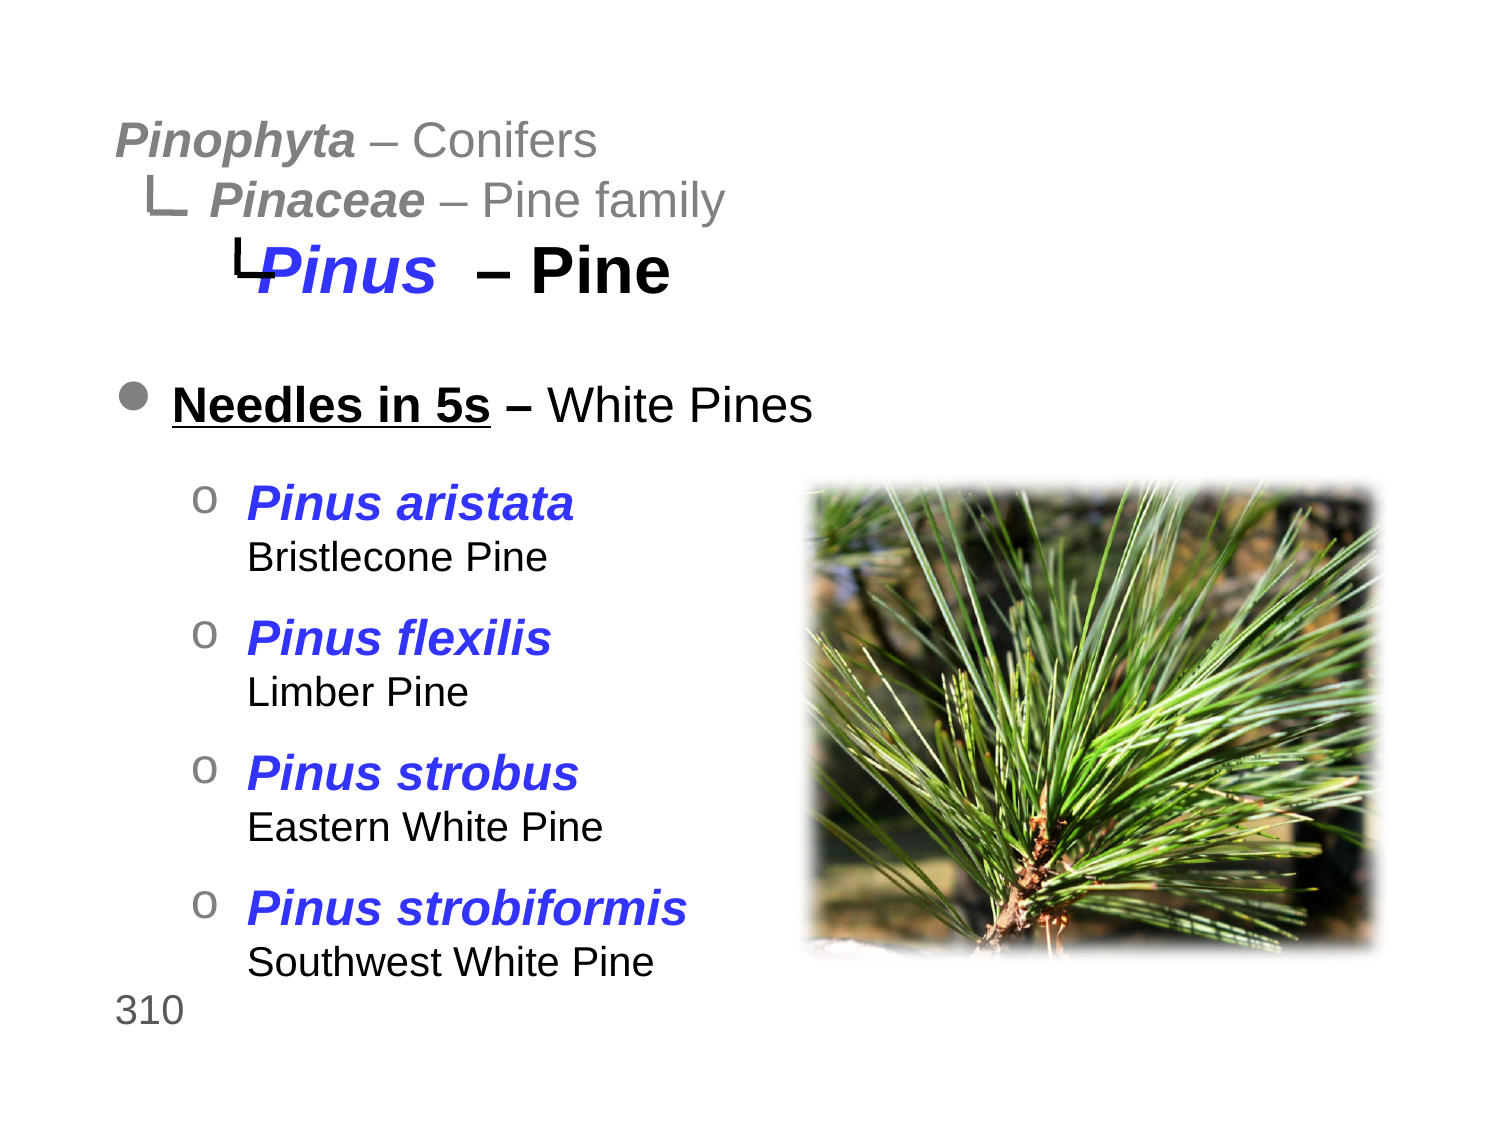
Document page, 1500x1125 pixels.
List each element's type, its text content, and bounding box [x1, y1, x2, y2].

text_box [237, 237, 276, 276]
text_box Pinophyta – Conifers Pinaceae – Pine family Pinus – Pine [99, 99, 1413, 300]
text_box 310 [99, 975, 300, 1040]
picture [796, 474, 1388, 963]
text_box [149, 174, 188, 213]
text_box Needles in 5s – White Pines Pinus aristata Bristlecone Pine Pinus flexilis Limber Pine Pinus strobus Eastern White Pine Pinus strobiformis Southwest White Pine [99, 365, 1038, 1066]
